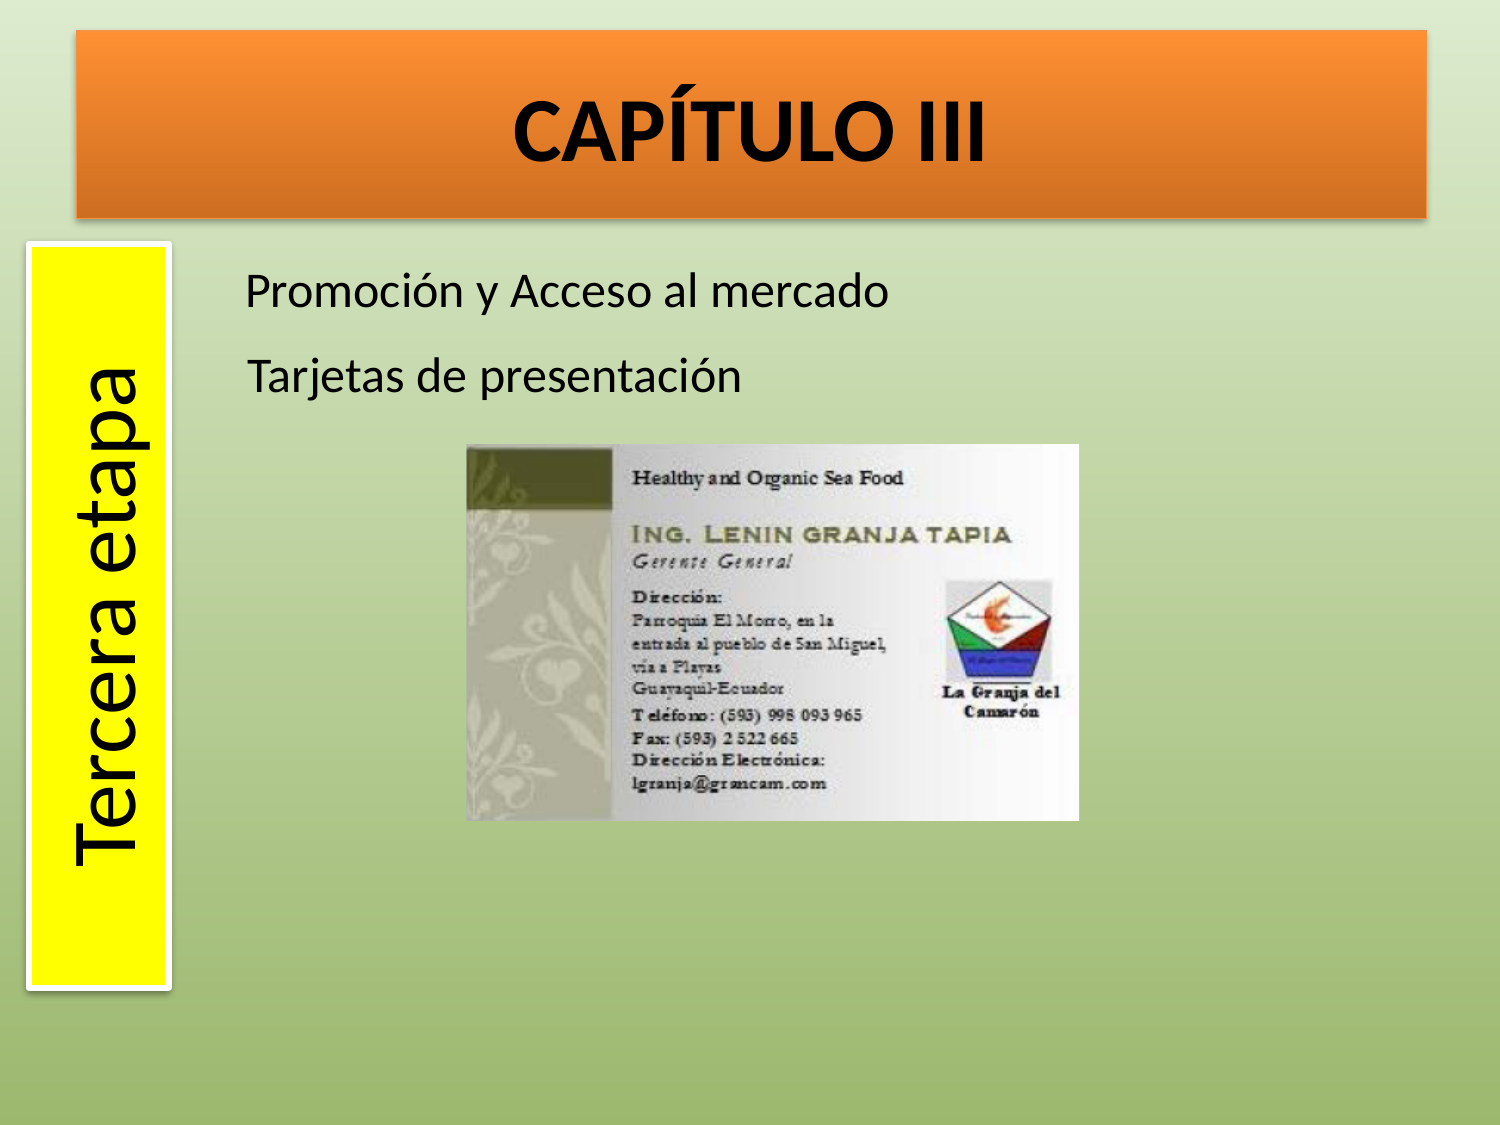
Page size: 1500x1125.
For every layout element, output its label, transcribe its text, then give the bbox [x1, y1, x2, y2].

title CAPÍTULO III [76, 30, 1427, 219]
text_box Promoción y Acceso al mercado [230, 249, 928, 325]
picture [466, 444, 1080, 821]
text_box Tercera etapa [26, 241, 172, 991]
text_box Tarjetas de presentación [232, 335, 930, 411]
